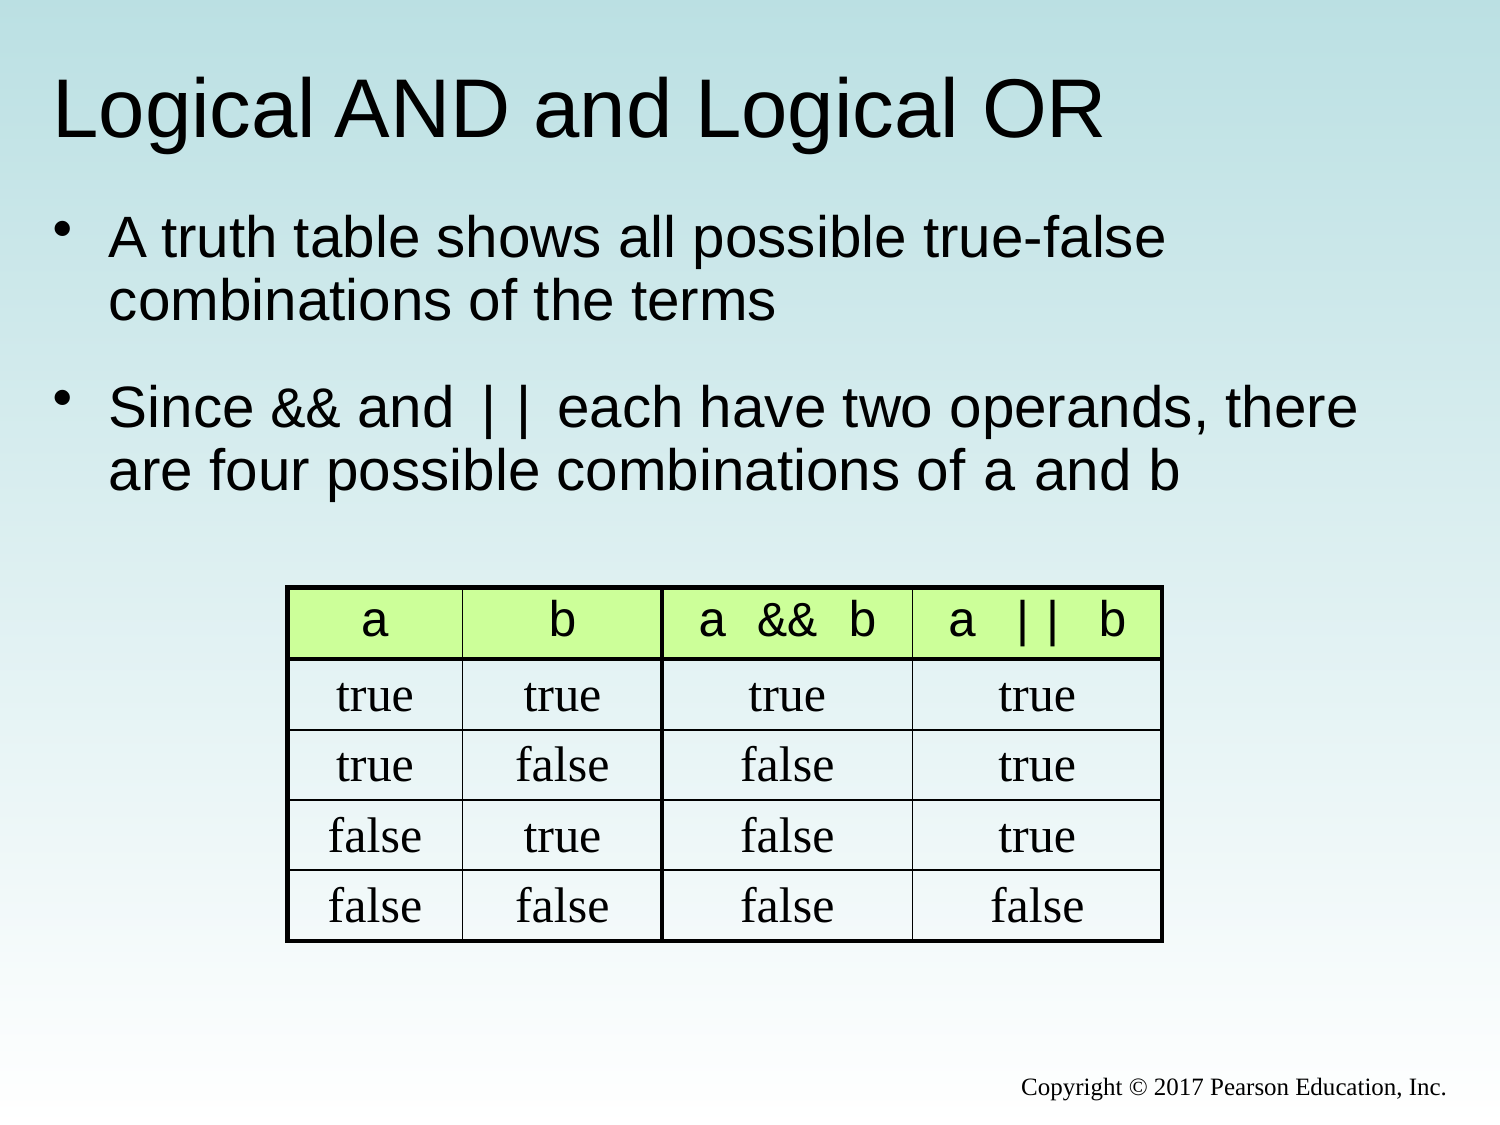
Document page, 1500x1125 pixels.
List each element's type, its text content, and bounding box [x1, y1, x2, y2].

title Logical AND and Logical OR [37, 45, 1463, 163]
table_cell false [664, 871, 912, 939]
table_cell true [913, 731, 1160, 799]
table_header b [463, 590, 660, 657]
table_cell true [290, 731, 462, 799]
table_cell false [290, 871, 462, 939]
table_cell false [664, 801, 912, 869]
table_cell false [664, 731, 912, 799]
table_cell false [290, 801, 462, 869]
table_cell true [913, 661, 1160, 729]
table_cell true [913, 801, 1160, 869]
table_header a && b [664, 590, 912, 657]
table_cell true [290, 661, 462, 729]
table_cell true [463, 661, 660, 729]
table_header a || b [913, 590, 1160, 657]
table_cell true [463, 801, 660, 869]
footer Copyright © 2017 Pearson Education, Inc. [549, 1062, 1463, 1114]
table_header a [290, 590, 462, 657]
table_cell false [463, 731, 660, 799]
table_cell false [913, 871, 1160, 939]
table_cell true [664, 661, 912, 729]
table_cell false [463, 871, 660, 939]
list A truth table shows all possible true-false combinations of the terms Since && and || each have two operands, there are four possible combinations of a and b [37, 200, 1475, 550]
